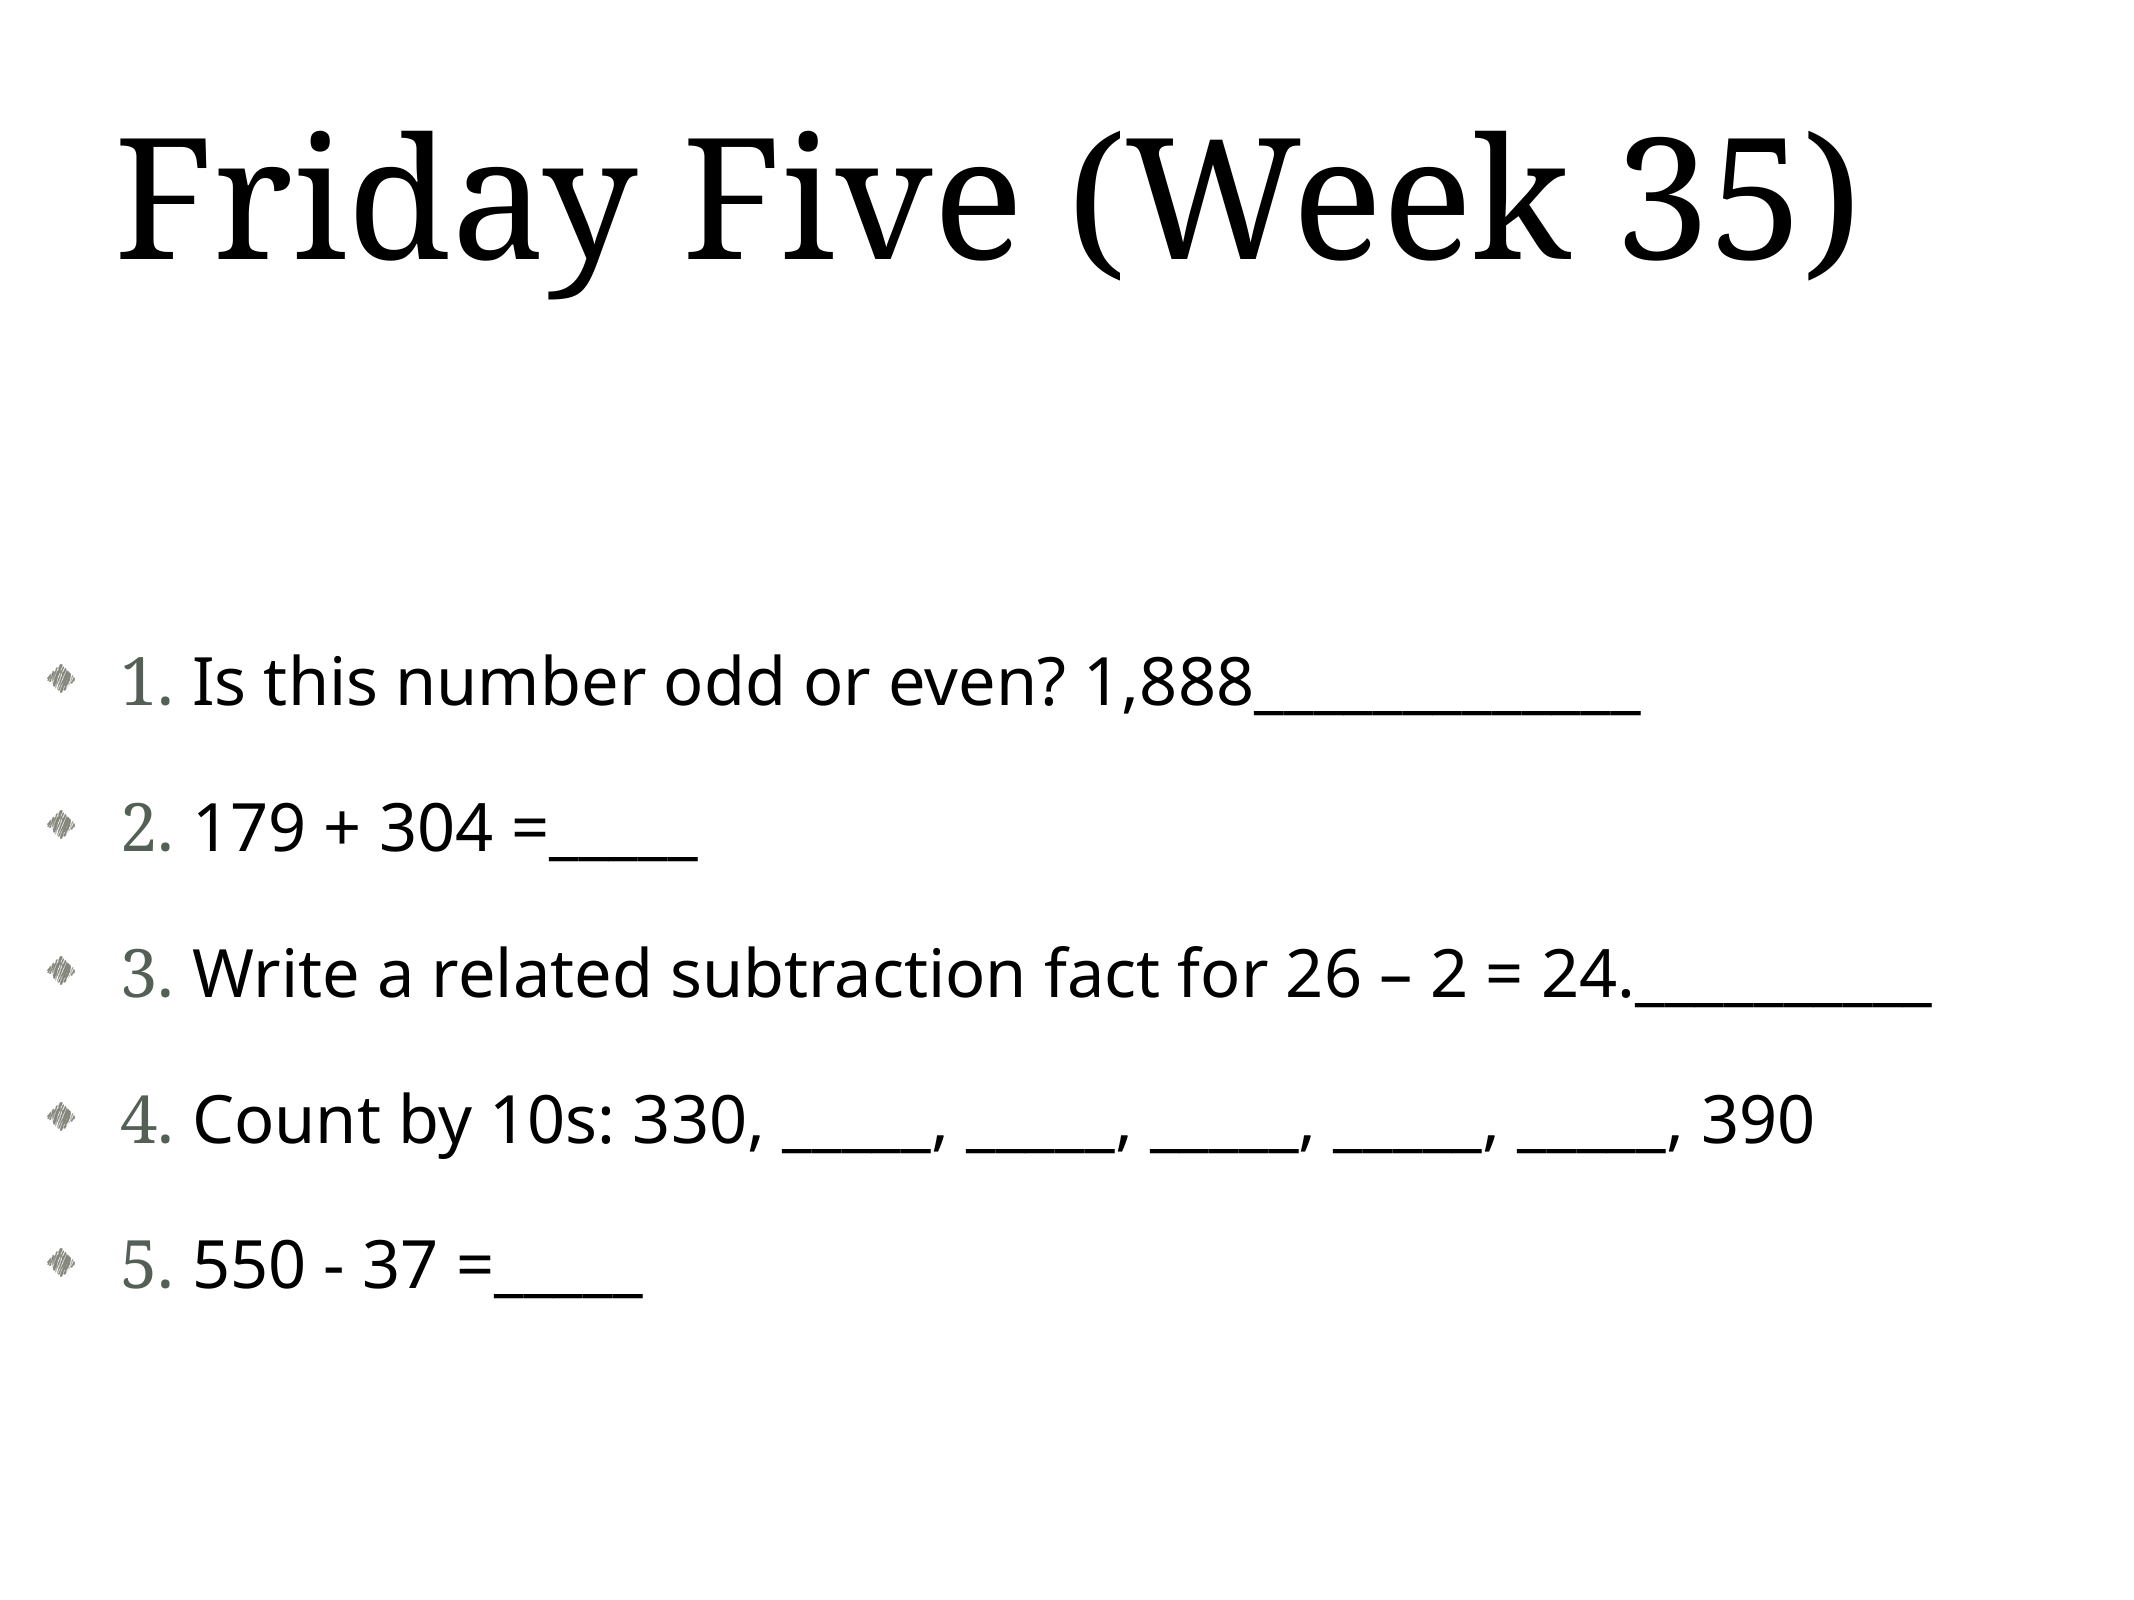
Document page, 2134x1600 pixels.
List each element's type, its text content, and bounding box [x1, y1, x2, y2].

list 1. Is this number odd or even? 1,888_____________ 2. 179 + 304 =_____ 3. Write a related subtraction fact for 26 – 2 = 24.__________ 4. Count by 10s: 330, _____, _____, _____, _____, _____, 390 5. 550 - 37 =_____ [39, 430, 2028, 1495]
picture [47, 810, 75, 839]
picture [47, 664, 75, 693]
picture [47, 1102, 75, 1131]
picture [47, 1248, 75, 1277]
title Friday Five (Week 35) [105, 24, 2028, 359]
picture [47, 956, 75, 985]
